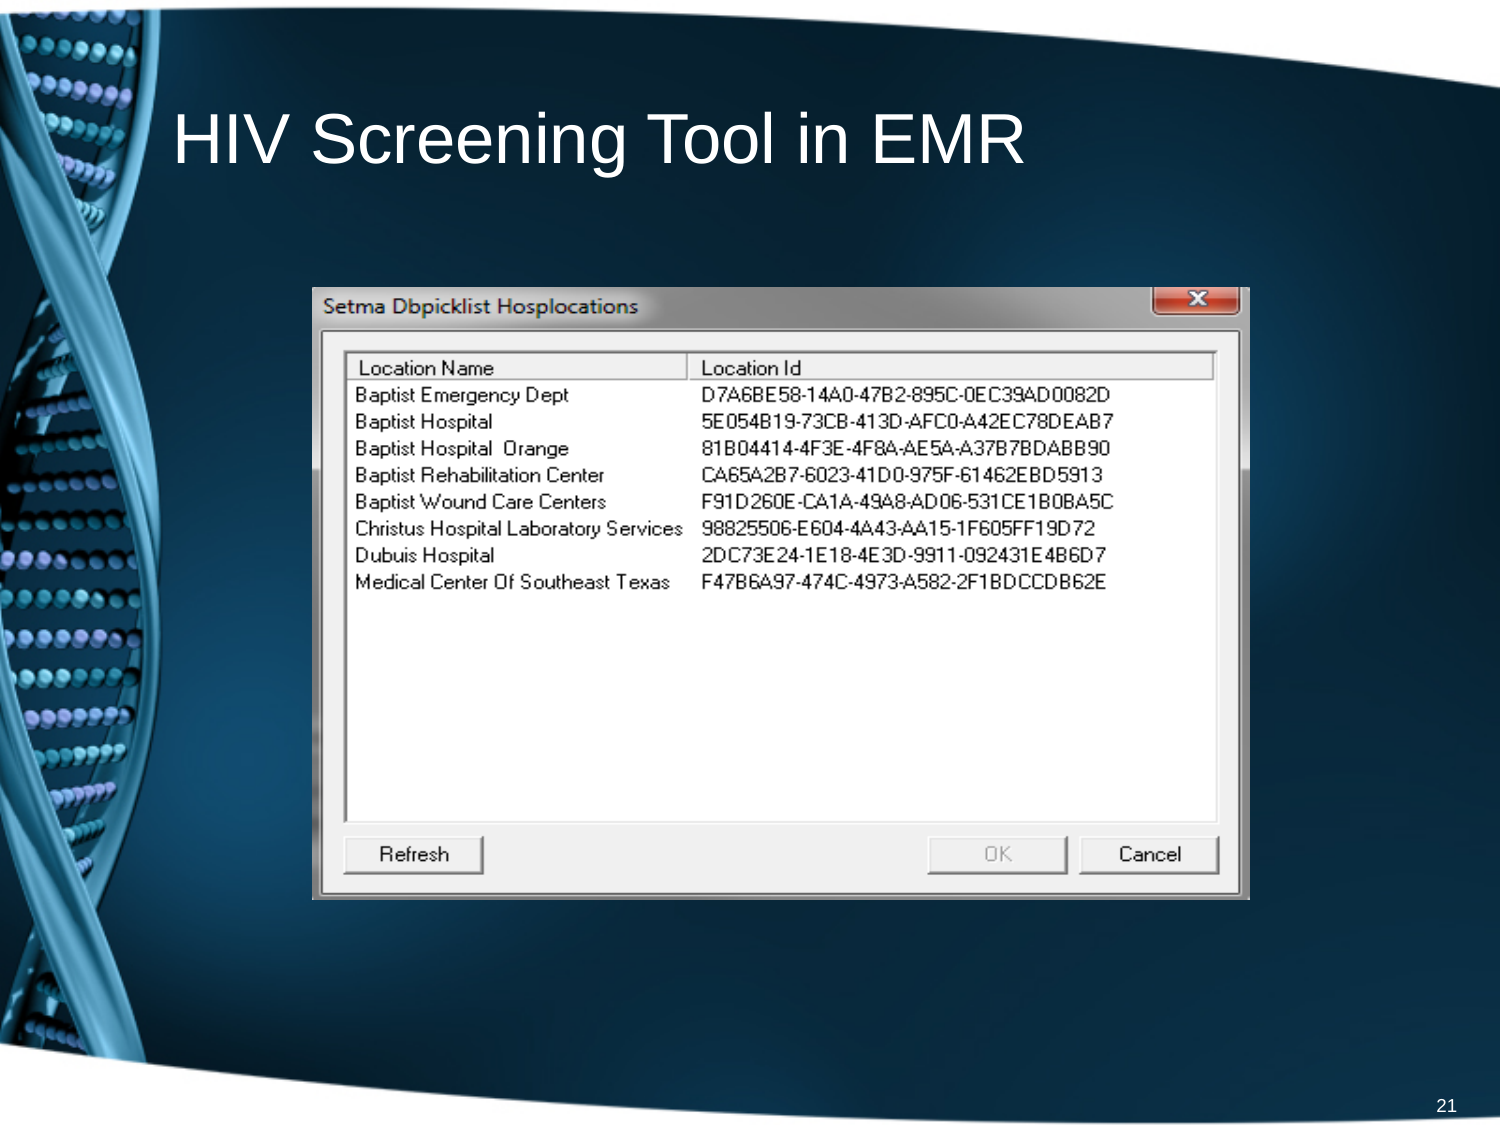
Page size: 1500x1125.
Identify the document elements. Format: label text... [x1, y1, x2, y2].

picture [0, 0, 1500, 1125]
title HIV Screening Tool in EMR [157, 22, 1442, 249]
slide_number 21 [1159, 1086, 1473, 1125]
